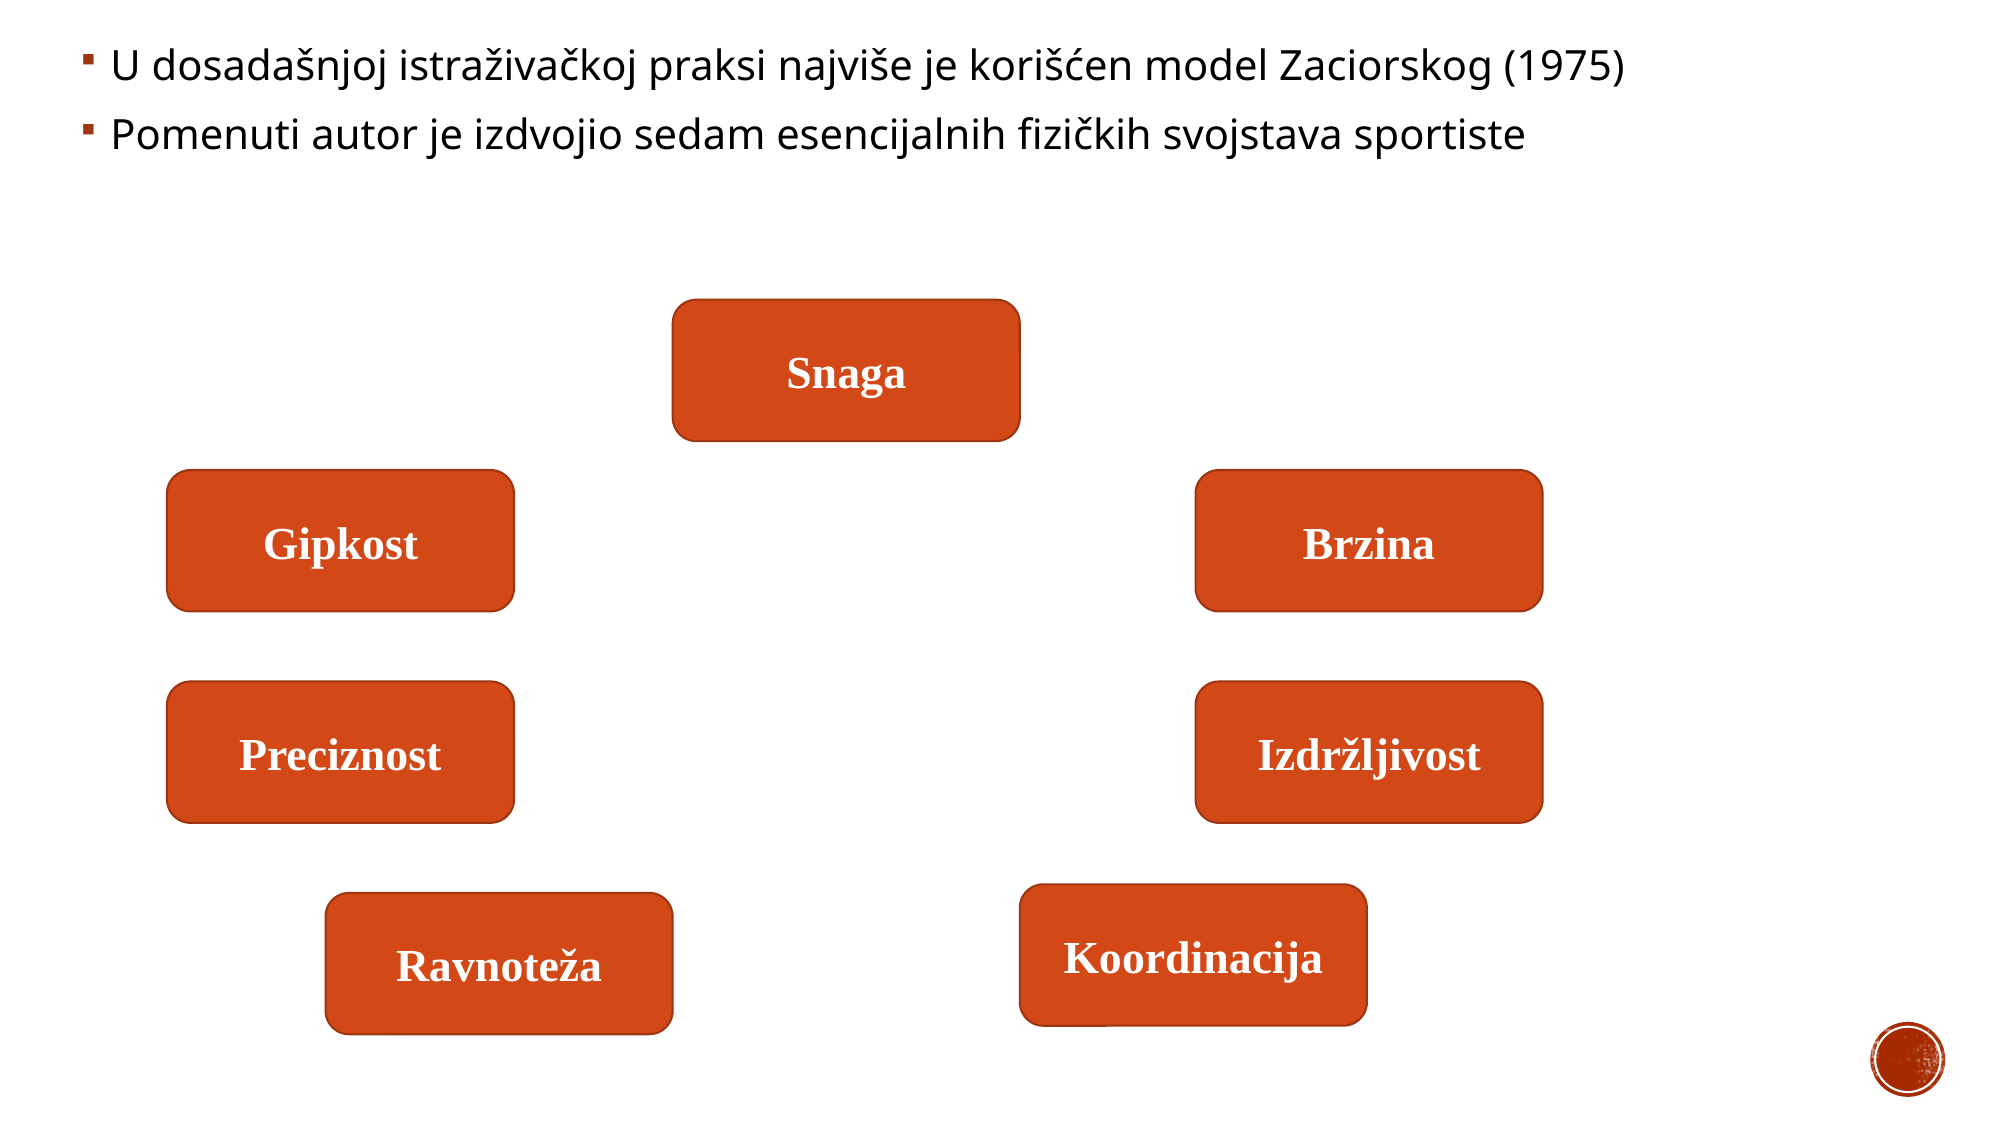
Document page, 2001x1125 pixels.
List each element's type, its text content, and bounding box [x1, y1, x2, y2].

text_box Izdržljivost [1194, 680, 1544, 824]
text_box Gipkost [165, 468, 516, 613]
text_box Preciznost [165, 680, 516, 824]
text_box Brzina [1194, 468, 1544, 613]
text_box Ravnoteža [324, 891, 674, 1036]
text_box Snaga [671, 298, 1021, 443]
list U dosadašnjoj istraživačkoj praksi najviše je korišćen model Zaciorskog (1975) Pomenuti autor je izdvojio sedam esencijalnih fizičkih svojstava sportiste [65, 36, 1879, 220]
text_box Koordinacija [1018, 883, 1368, 1027]
